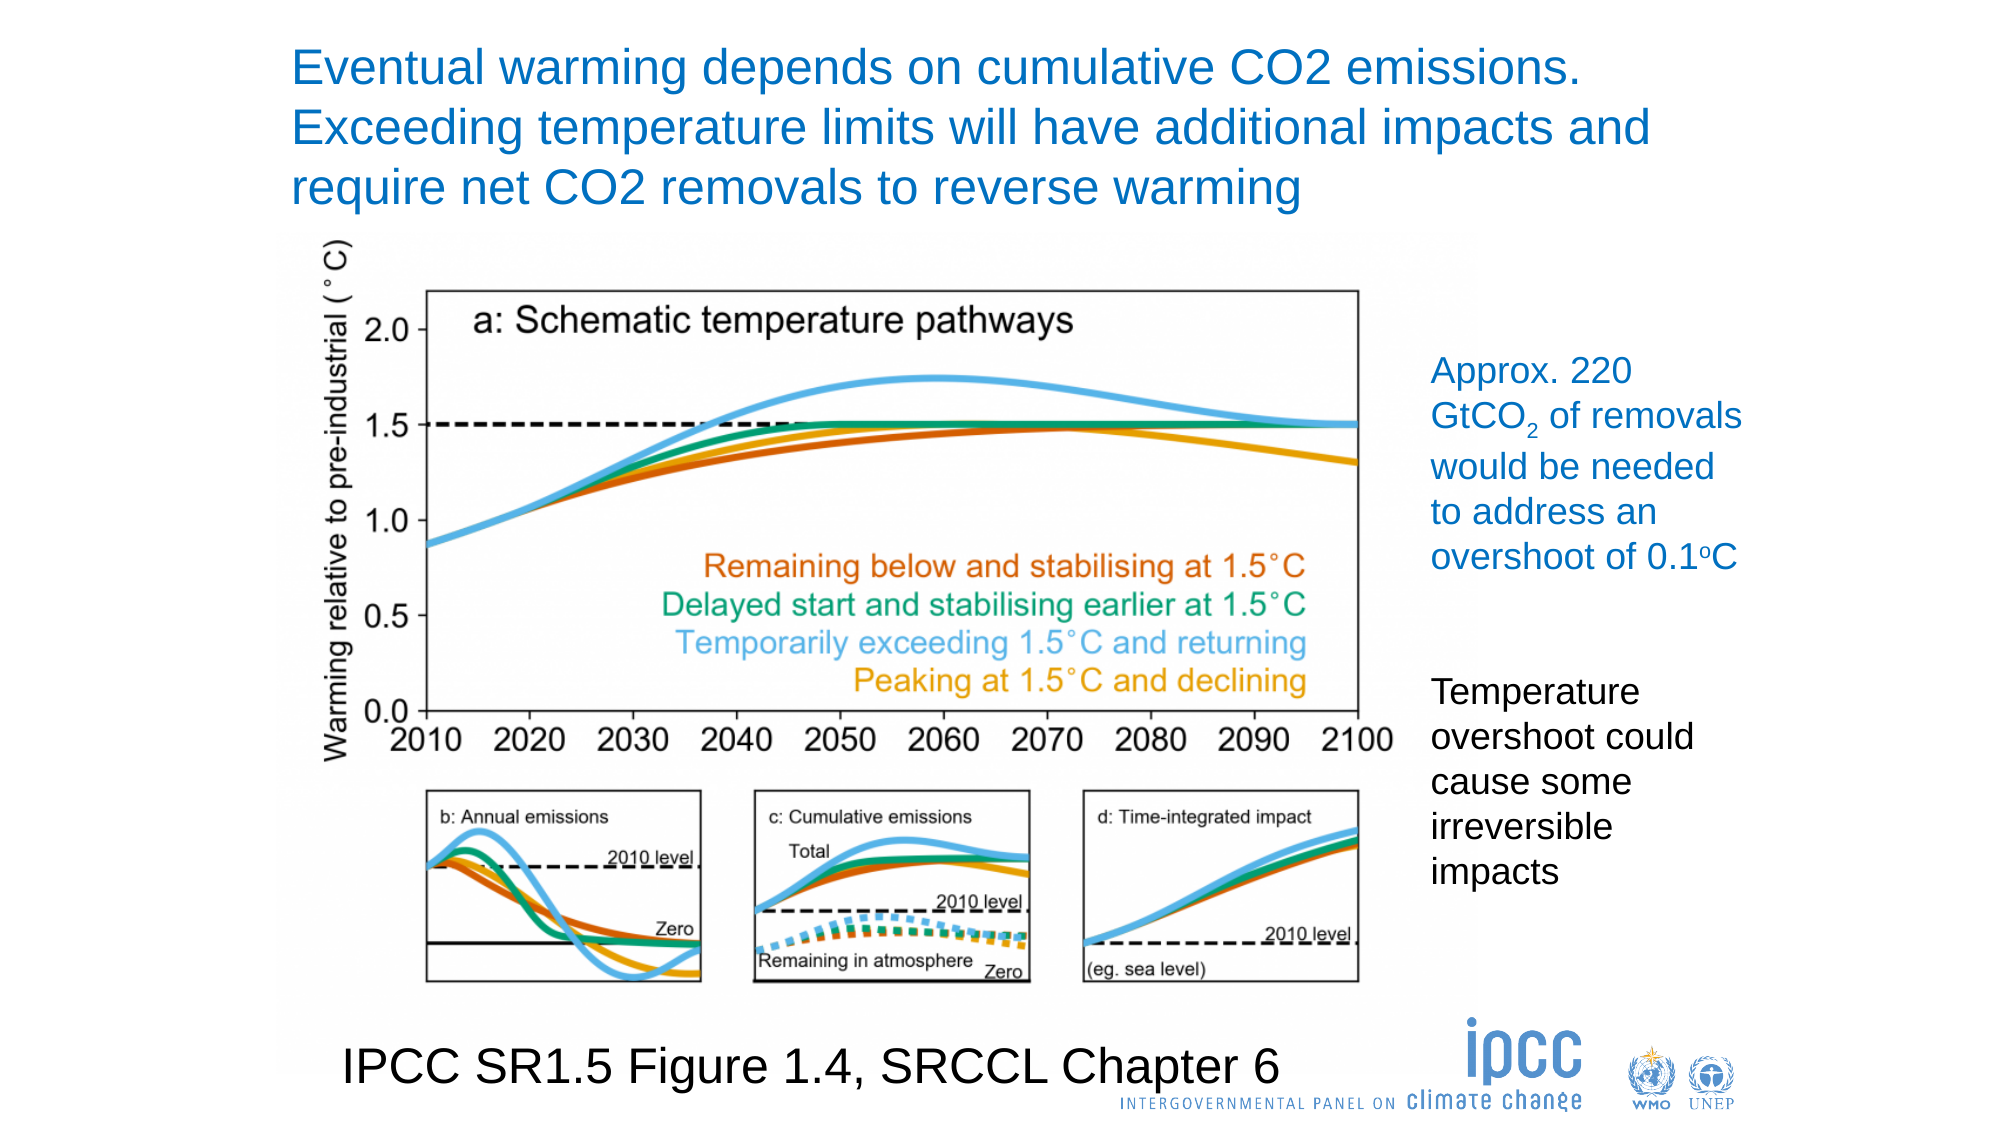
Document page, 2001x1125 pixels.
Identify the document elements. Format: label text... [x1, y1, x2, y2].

text_box Approx. 220 GtCO2 of removals would be needed to address an overshoot of 0.1oC Temperature overshoot could cause some irreversible impacts [1478, 338, 1763, 945]
text_box IPCC SR1.5 Figure 1.4, SRCCL Chapter 6 [159, 1026, 1121, 1102]
picture [276, 232, 1734, 1112]
text_box Eventual warming depends on cumulative CO2 emissions. Exceeding temperature limits will have additional impacts and require net CO2 removals to reverse warming [276, 27, 1716, 222]
